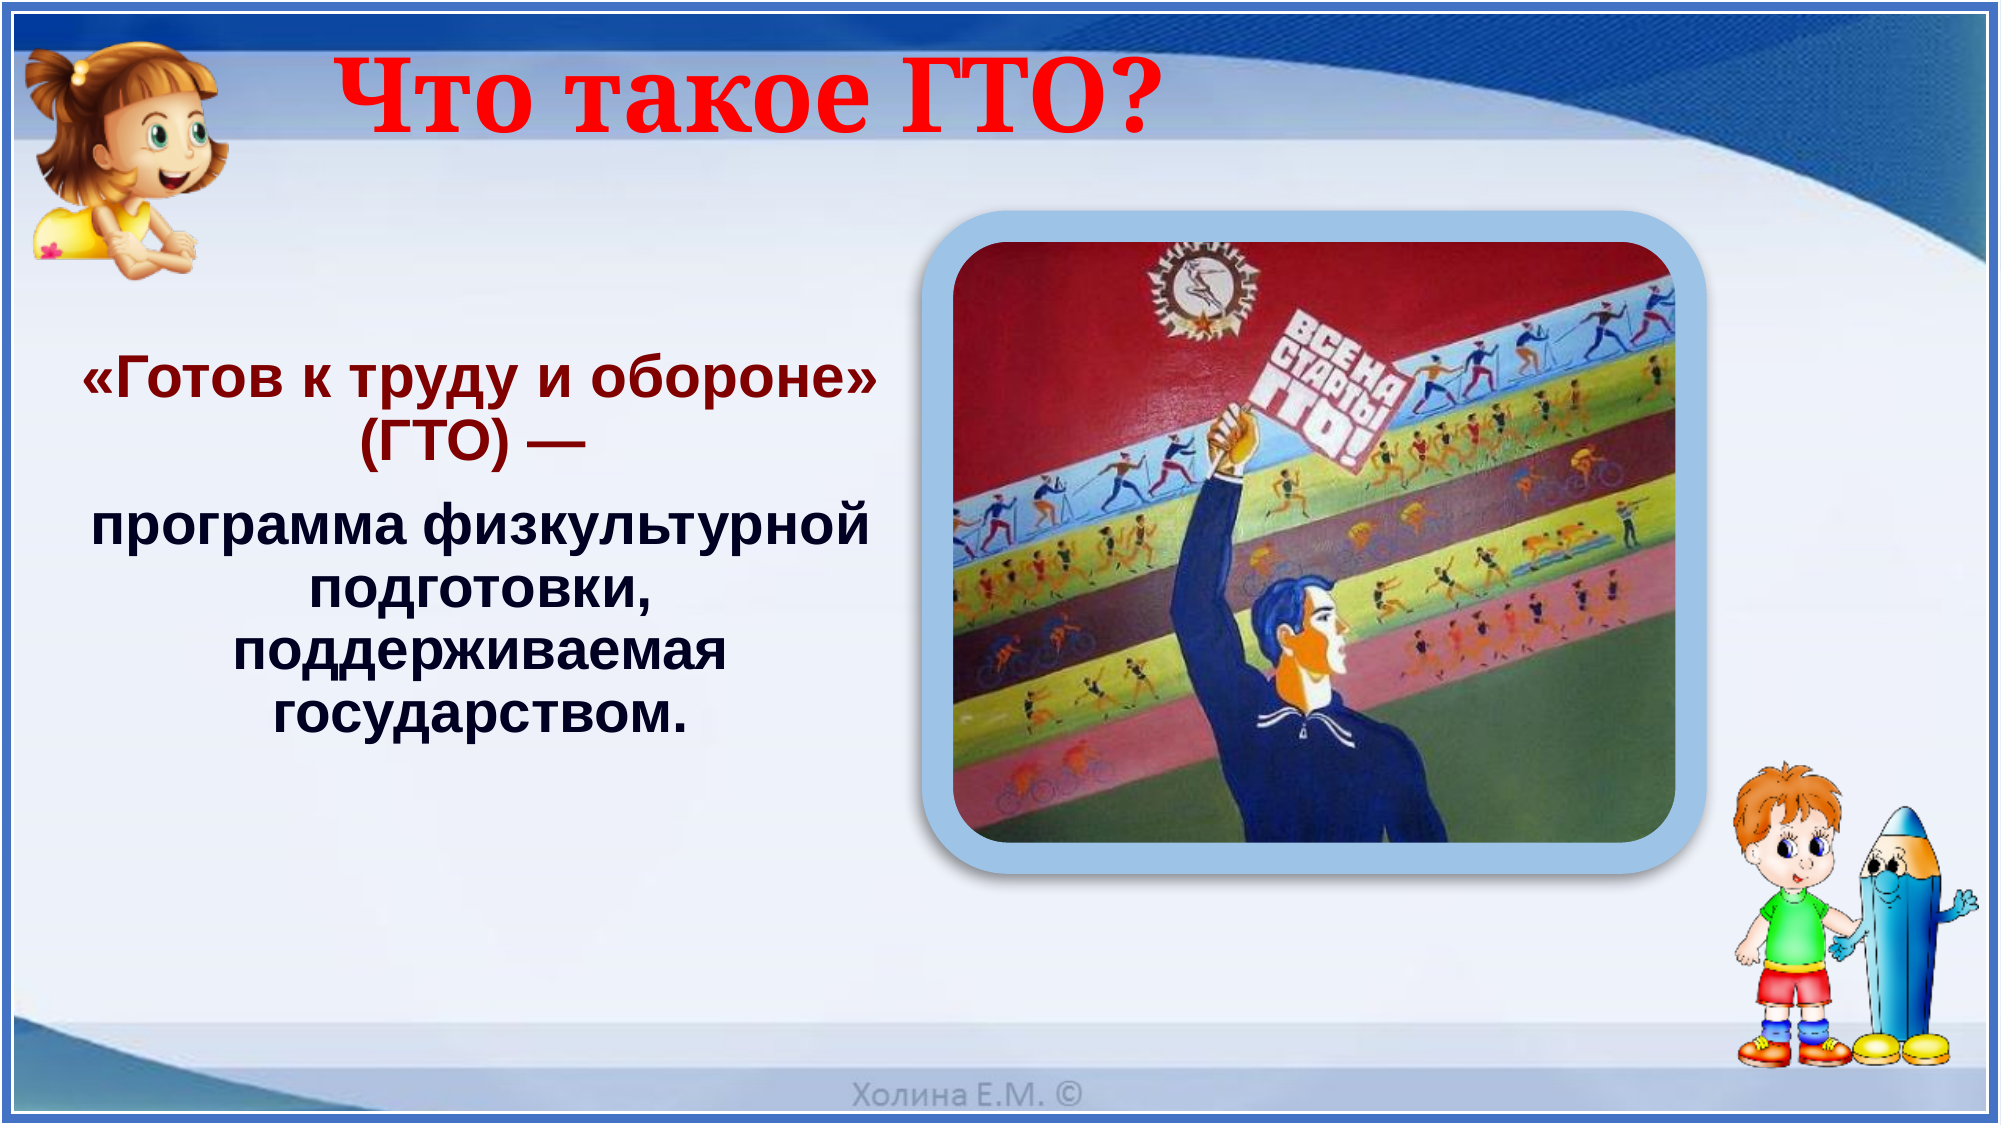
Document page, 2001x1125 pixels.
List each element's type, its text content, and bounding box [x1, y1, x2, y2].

title Что такое ГТО? [185, 54, 1315, 163]
picture [14, 14, 1986, 1111]
list «Готов к труду и обороне» (ГТО) — программа физкультурной подготовки, поддерживаемая государством. [61, 337, 900, 963]
